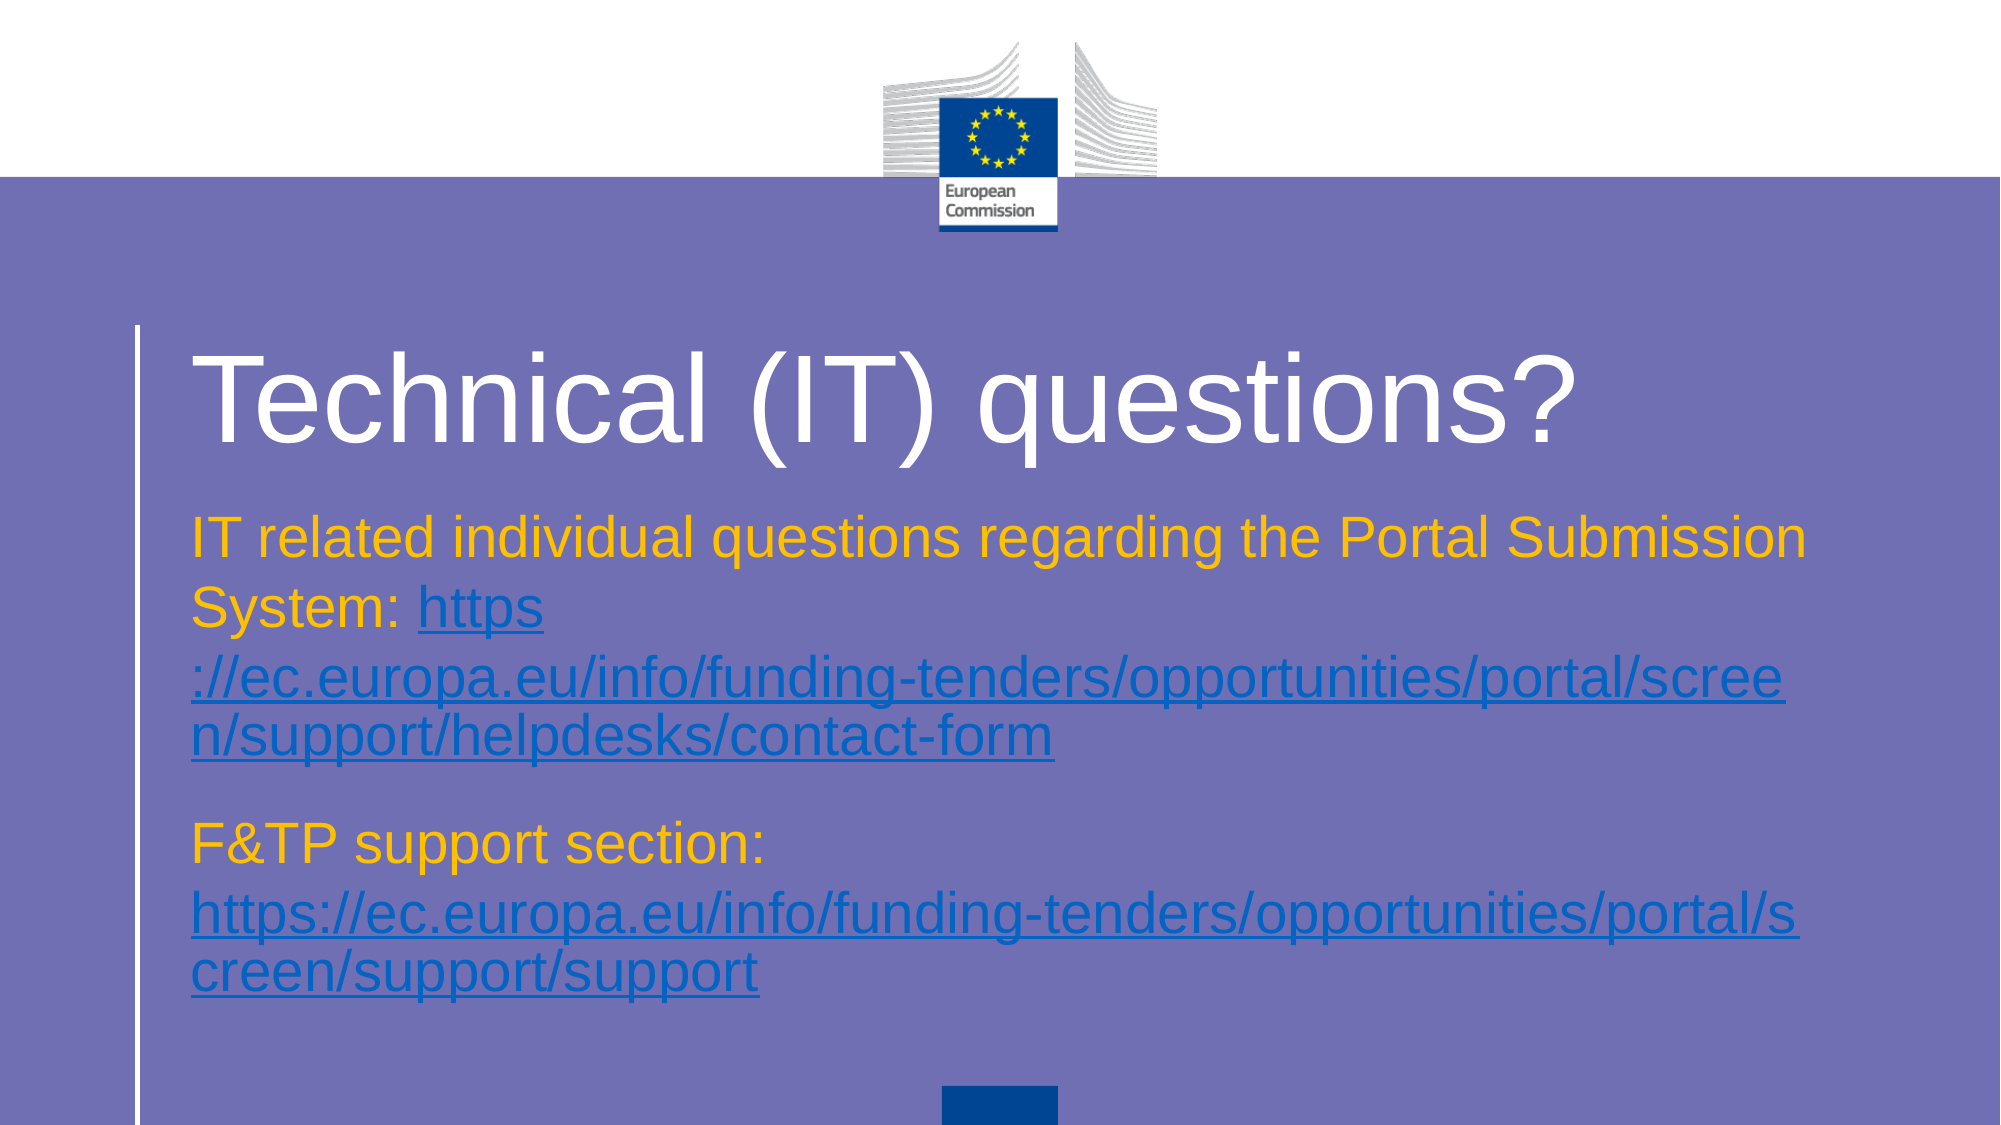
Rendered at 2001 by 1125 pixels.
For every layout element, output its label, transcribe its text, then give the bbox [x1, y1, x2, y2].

picture [883, 42, 1157, 232]
title Technical (IT) questions? [175, 326, 1827, 491]
subtitle IT related individual questions regarding the Portal Submission System: https://ec.europa.eu/info/funding-tenders/opportunities/portal/screen/support/helpdesks/contact-form F&TP support section: https://ec.europa.eu/info/funding-tenders/opportunities/portal/screen/support/support [175, 491, 1827, 872]
